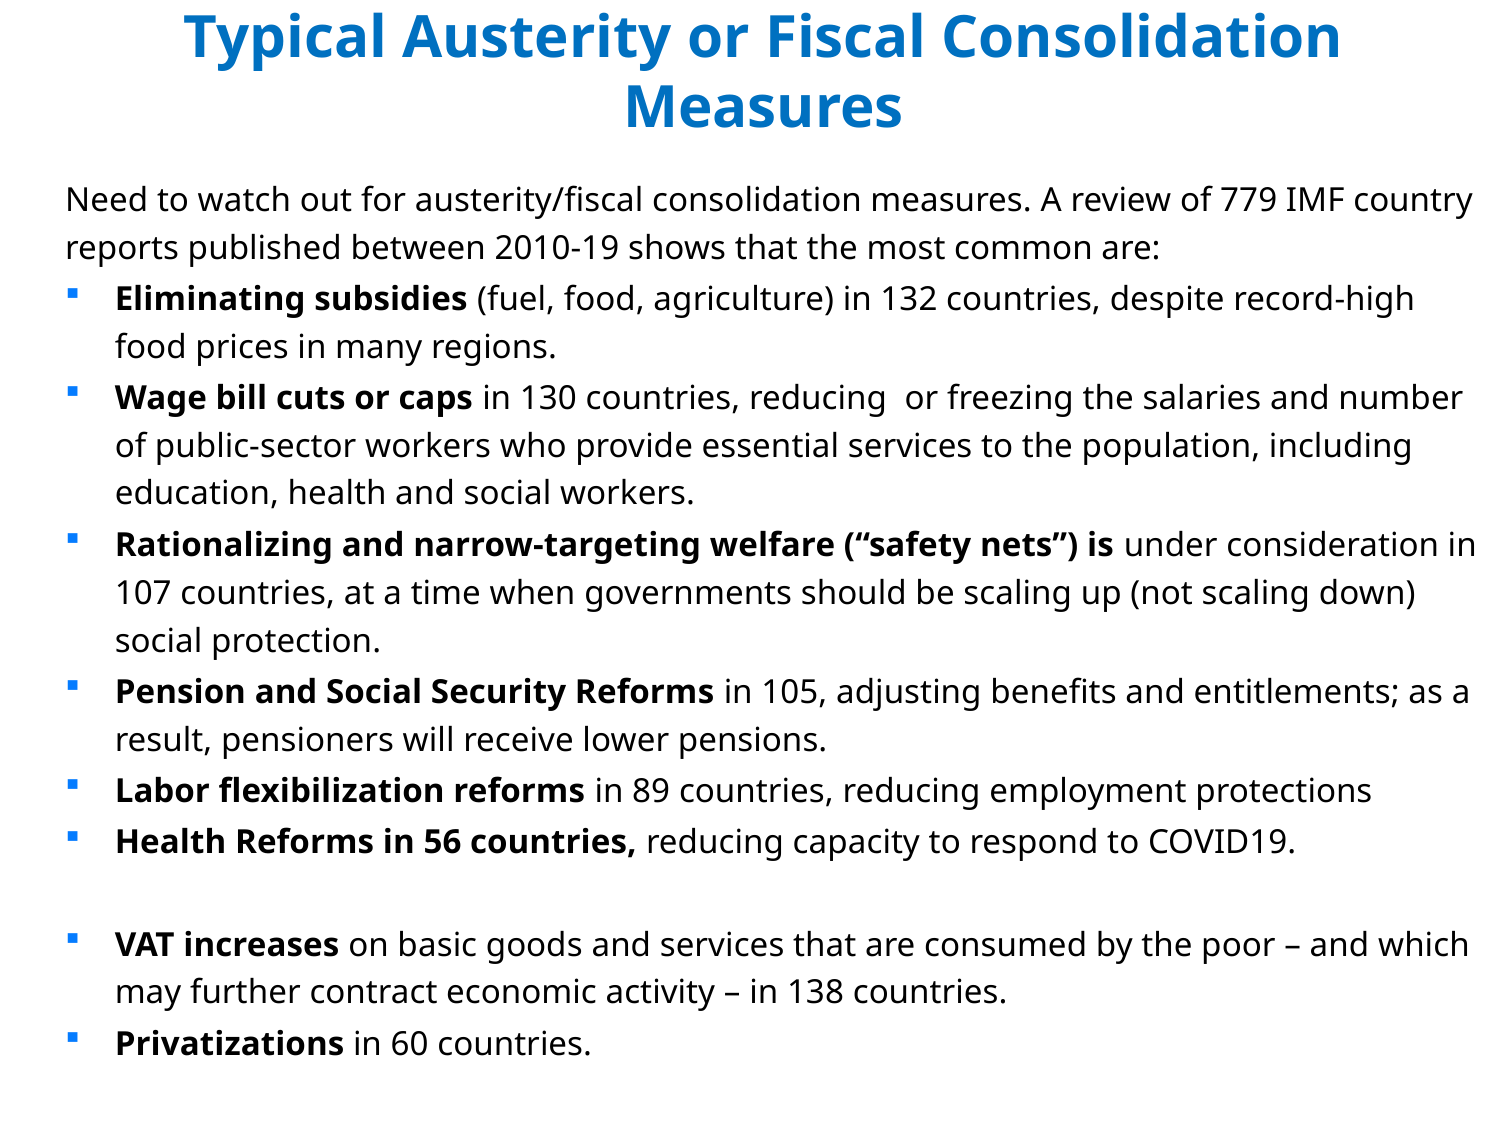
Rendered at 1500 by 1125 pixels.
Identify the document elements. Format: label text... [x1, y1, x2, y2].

list Need to watch out for austerity/fiscal consolidation measures. A review of 779 IMF country reports published between 2010-19 shows that the most common are: Eliminating subsidies (fuel, food, agriculture) in 132 countries, despite record-high food prices in many regions. Wage bill cuts or caps in 130 countries, reducing or freezing the salaries and number of public-sector workers who provide essential services to the population, including education, health and social workers. Rationalizing and narrow-targeting welfare (“safety nets”) is under consideration in 107 countries, at a time when governments should be scaling up (not scaling down) social protection. Pension and Social Security Reforms in 105, adjusting benefits and entitlements; as a result, pensioners will receive lower pensions. Labor flexibilization reforms in 89 countries, reducing employment protections Health Reforms in 56 countries, reducing capacity to respond to COVID19. VAT increases on basic goods and services that are consumed by the poor – and which may further contract economic activity – in 138 countries. Privatizations in 60 countries. [50, 162, 1500, 1078]
title Typical Austerity or Fiscal Consolidation Measures [37, 6, 1490, 132]
